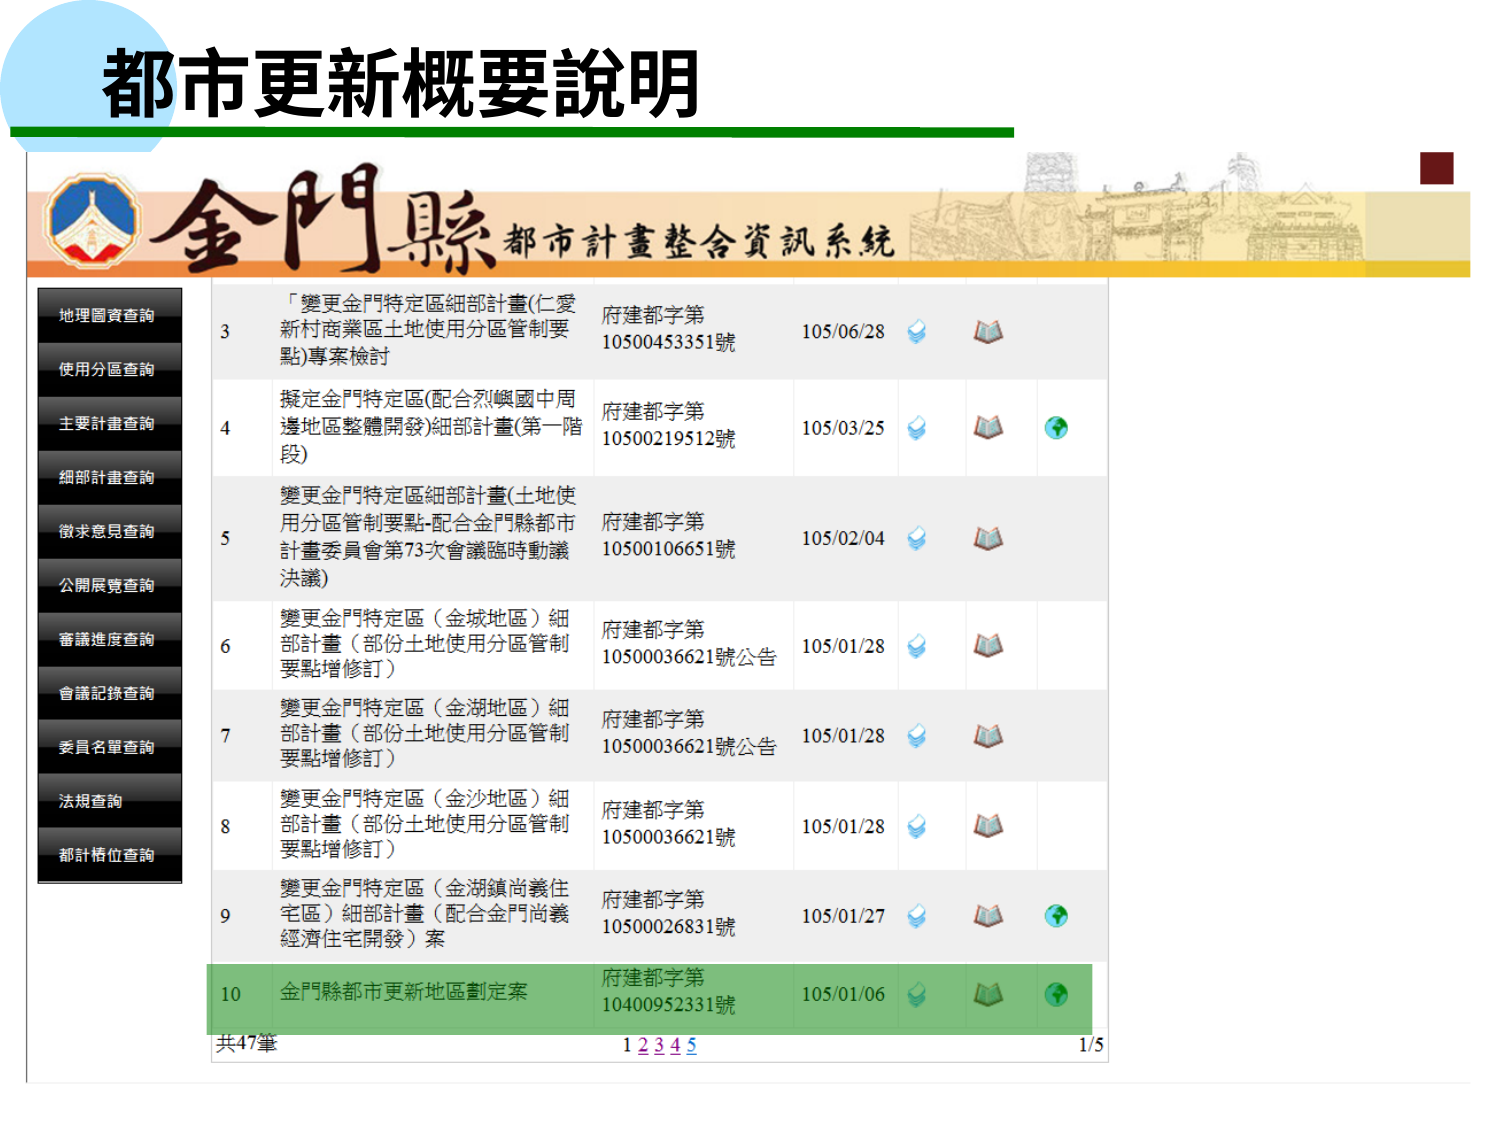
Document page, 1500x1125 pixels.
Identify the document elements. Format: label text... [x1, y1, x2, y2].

text_box [11, 132, 165, 151]
text_box 都市更新概要說明 [86, 28, 1500, 134]
picture [25, 151, 1471, 1084]
text_box [0, 0, 154, 131]
